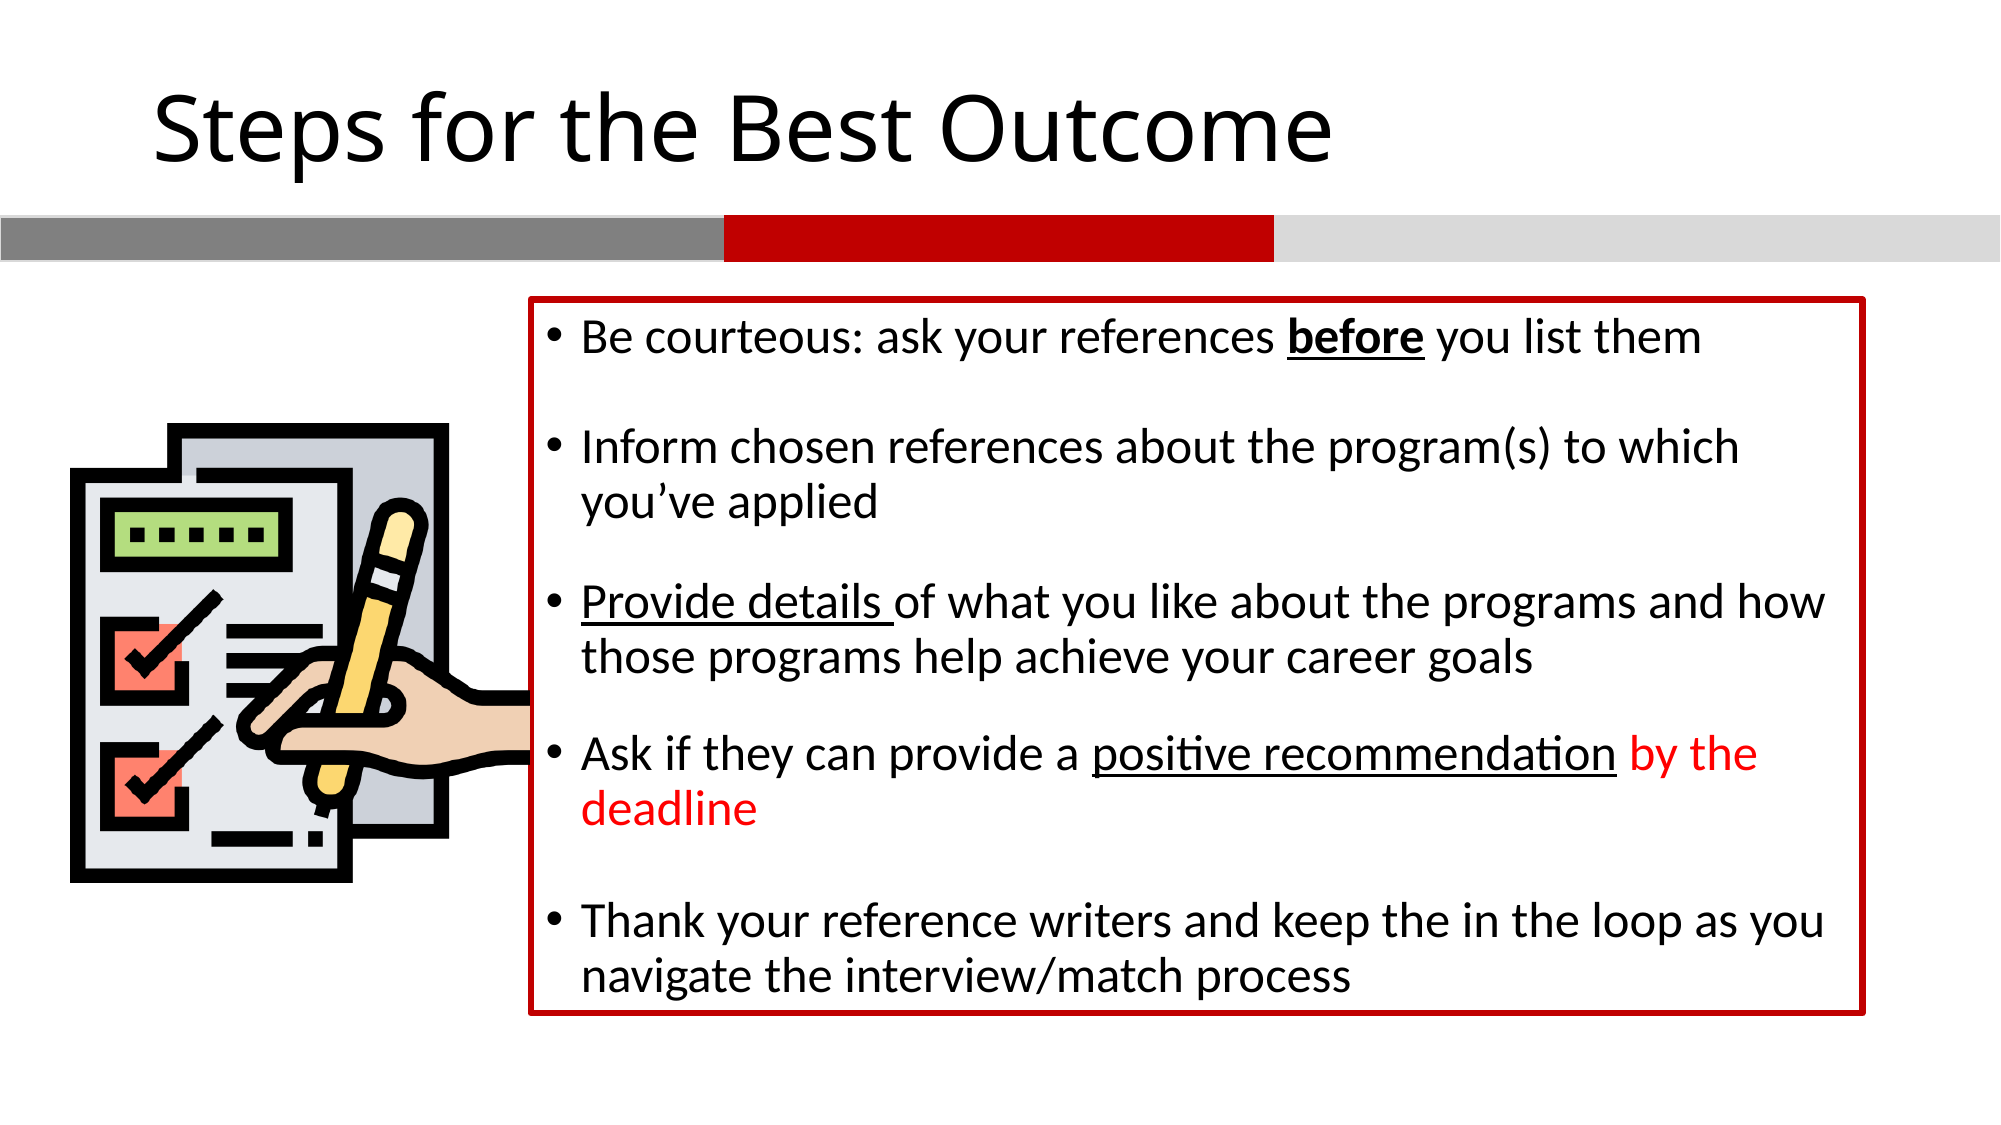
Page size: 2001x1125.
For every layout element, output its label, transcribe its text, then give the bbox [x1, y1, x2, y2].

title Steps for the Best Outcome [137, 23, 1863, 241]
list Be courteous: ask your references before you list them Inform chosen references about the program(s) to which you’ve applied Provide details of what you like about the programs and how those programs help achieve your career goals Ask if they can provide a positive recommendation by the deadline Thank your reference writers and keep the in the loop as you navigate the interview/match process [530, 299, 1863, 1014]
picture [70, 423, 530, 883]
